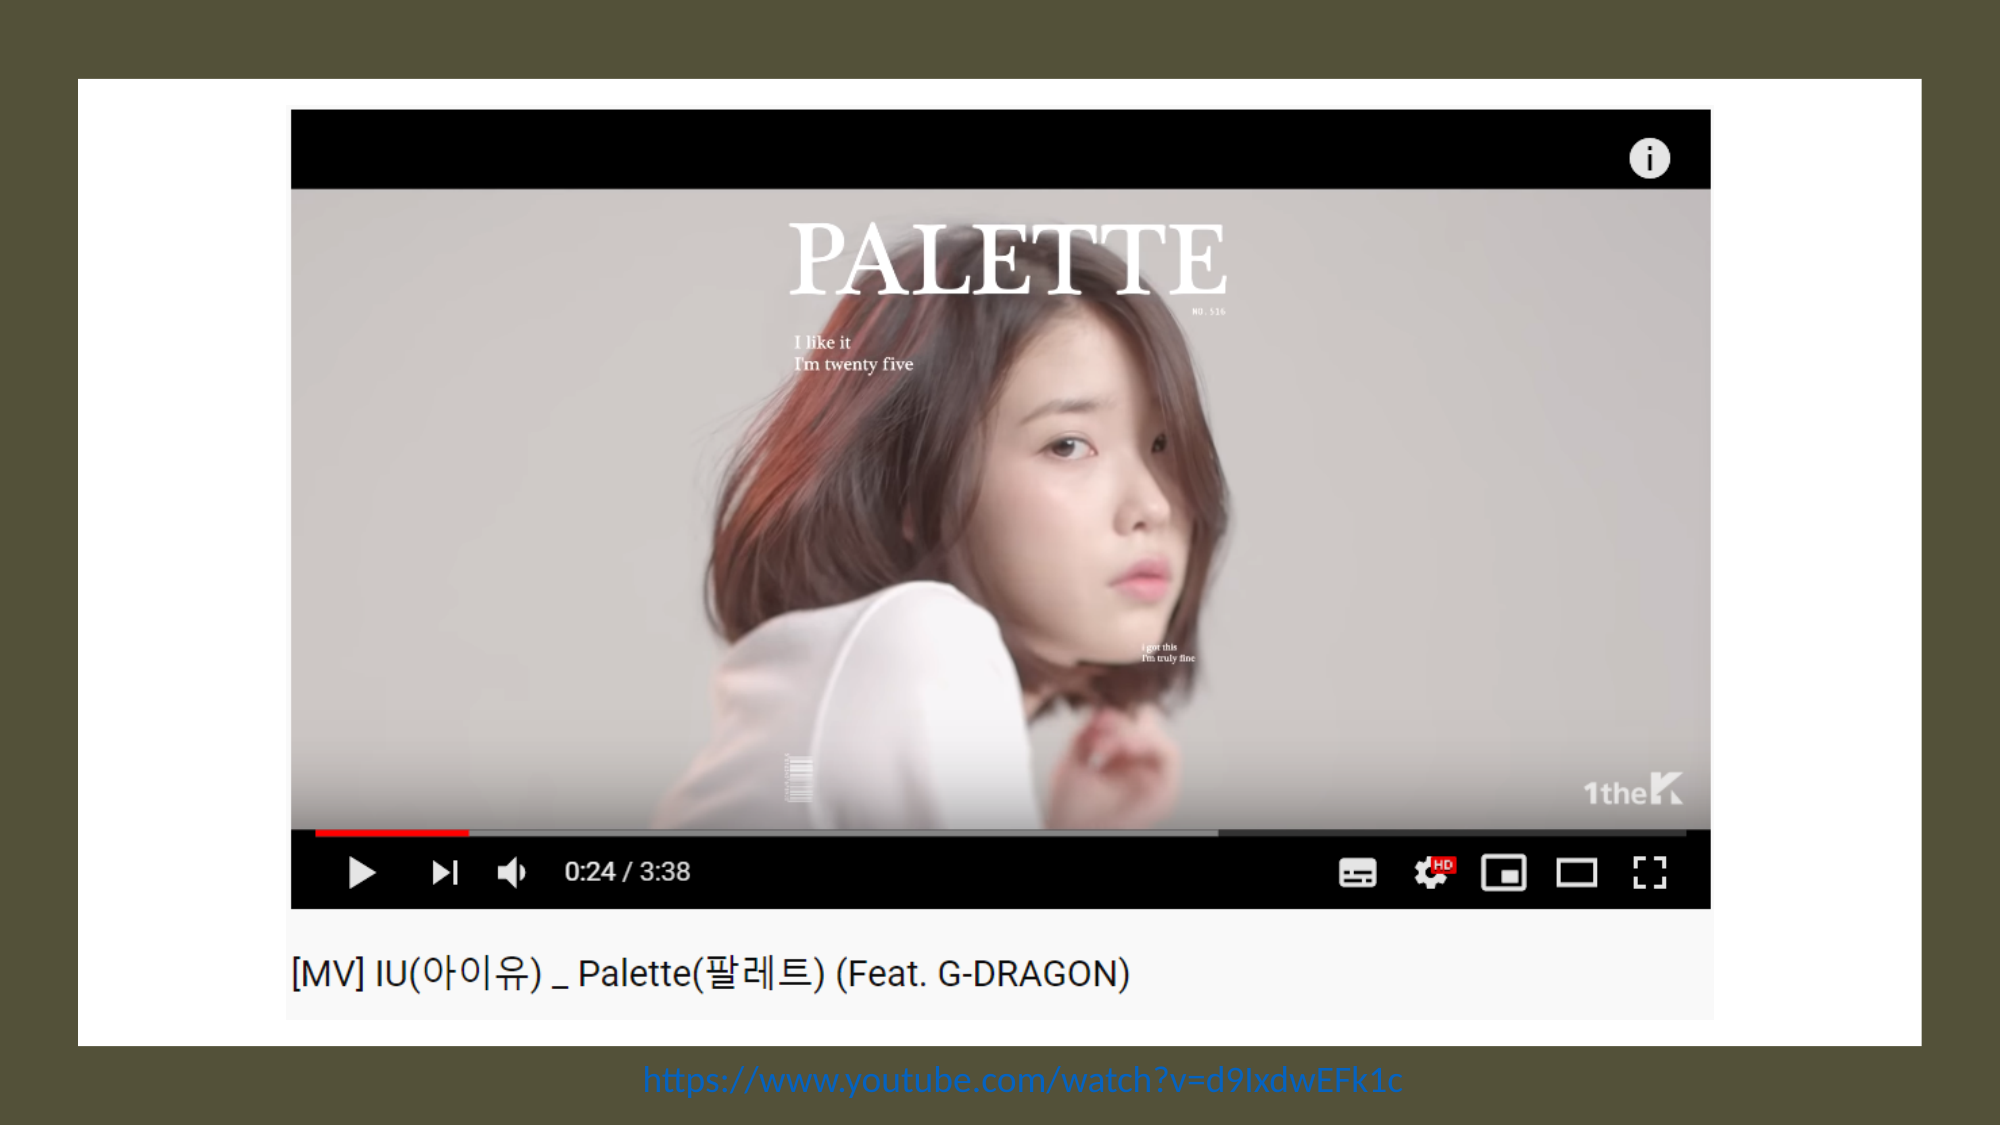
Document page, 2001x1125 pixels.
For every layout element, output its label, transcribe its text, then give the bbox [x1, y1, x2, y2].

text_box [77, 78, 1923, 1047]
text_box https://www.youtube.com/watch?v=d9IxdwEFk1c [627, 1047, 1419, 1108]
picture [286, 105, 1714, 1020]
text_box [0, 0, 2000, 1125]
